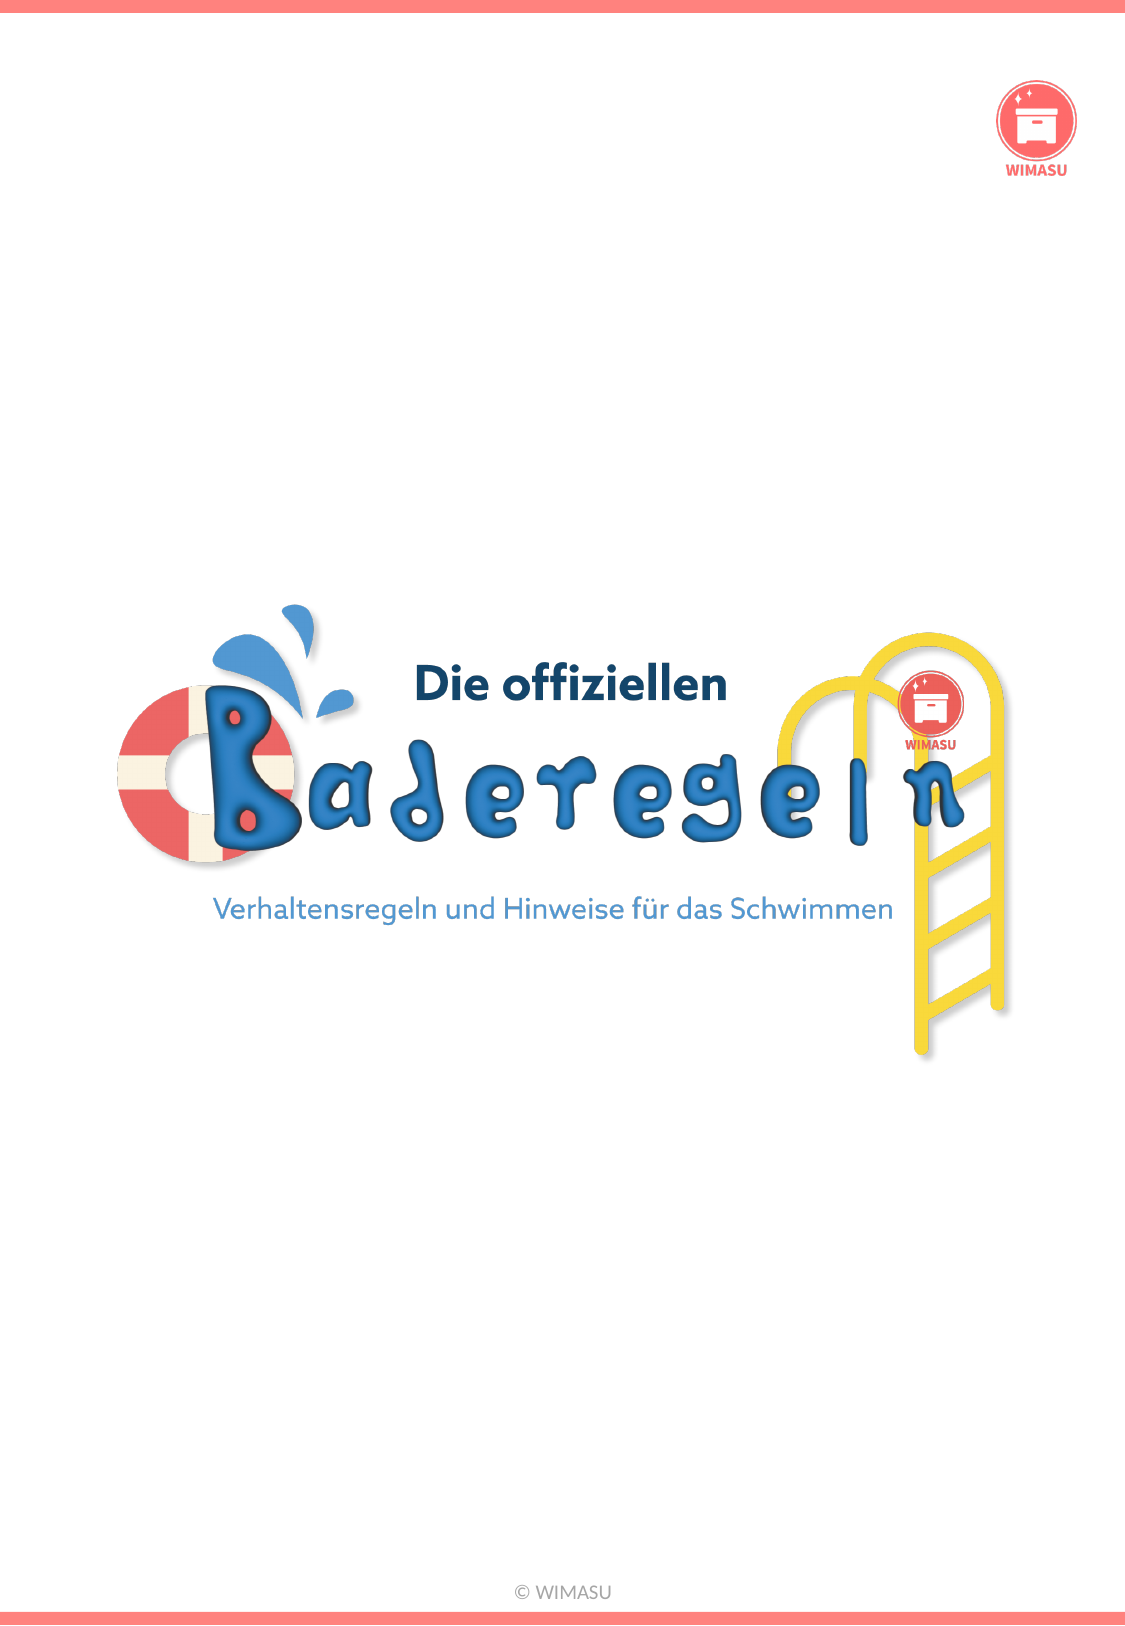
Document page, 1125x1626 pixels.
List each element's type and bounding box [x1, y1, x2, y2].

picture [24, 471, 1099, 1244]
picture [996, 80, 1077, 176]
